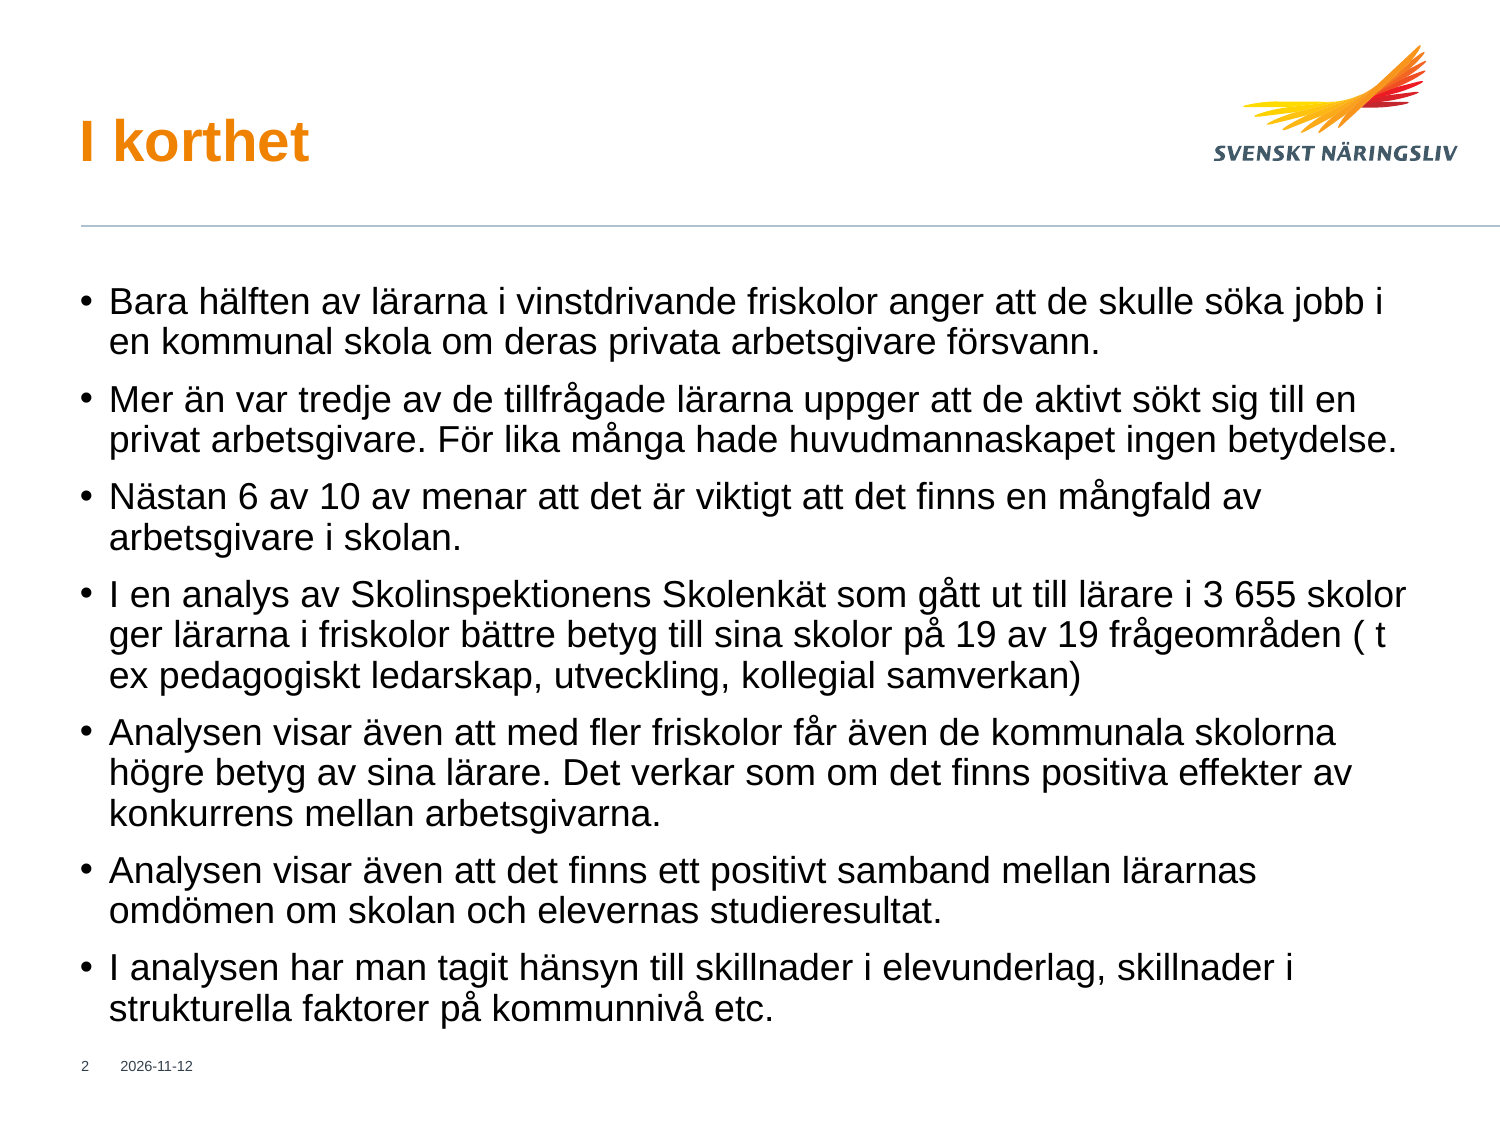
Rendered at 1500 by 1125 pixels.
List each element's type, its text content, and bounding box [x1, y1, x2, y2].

title I korthet [79, 47, 1154, 182]
list Bara hälften av lärarna i vinstdrivande friskolor anger att de skulle söka jobb i en kommunal skola om deras privata arbetsgivare försvann. Mer än var tredje av de tillfrågade lärarna uppger att de aktivt sökt sig till en privat arbetsgivare. För lika många hade huvudmannaskapet ingen betydelse. Nästan 6 av 10 av menar att det är viktigt att det finns en mångfald av arbetsgivare i skolan. I en analys av Skolinspektionens Skolenkät som gått ut till lärare i 3 655 skolor ger lärarna i friskolor bättre betyg till sina skolor på 19 av 19 frågeområden ( t ex pedagogiskt ledarskap, utveckling, kollegial samverkan) Analysen visar även att med fler friskolor får även de kommunala skolorna högre betyg av sina lärare. Det verkar som om det finns positiva effekter av konkurrens mellan arbetsgivarna. Analysen visar även att det finns ett positivt samband mellan lärarnas omdömen om skolan och elevernas studieresultat. I analysen har man tagit hänsyn till skillnader i elevunderlag, skillnader i strukturella faktorer på kommunnivå etc. [79, 276, 1423, 1039]
slide_number 2 [66, 1052, 120, 1079]
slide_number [120, 1052, 212, 1079]
